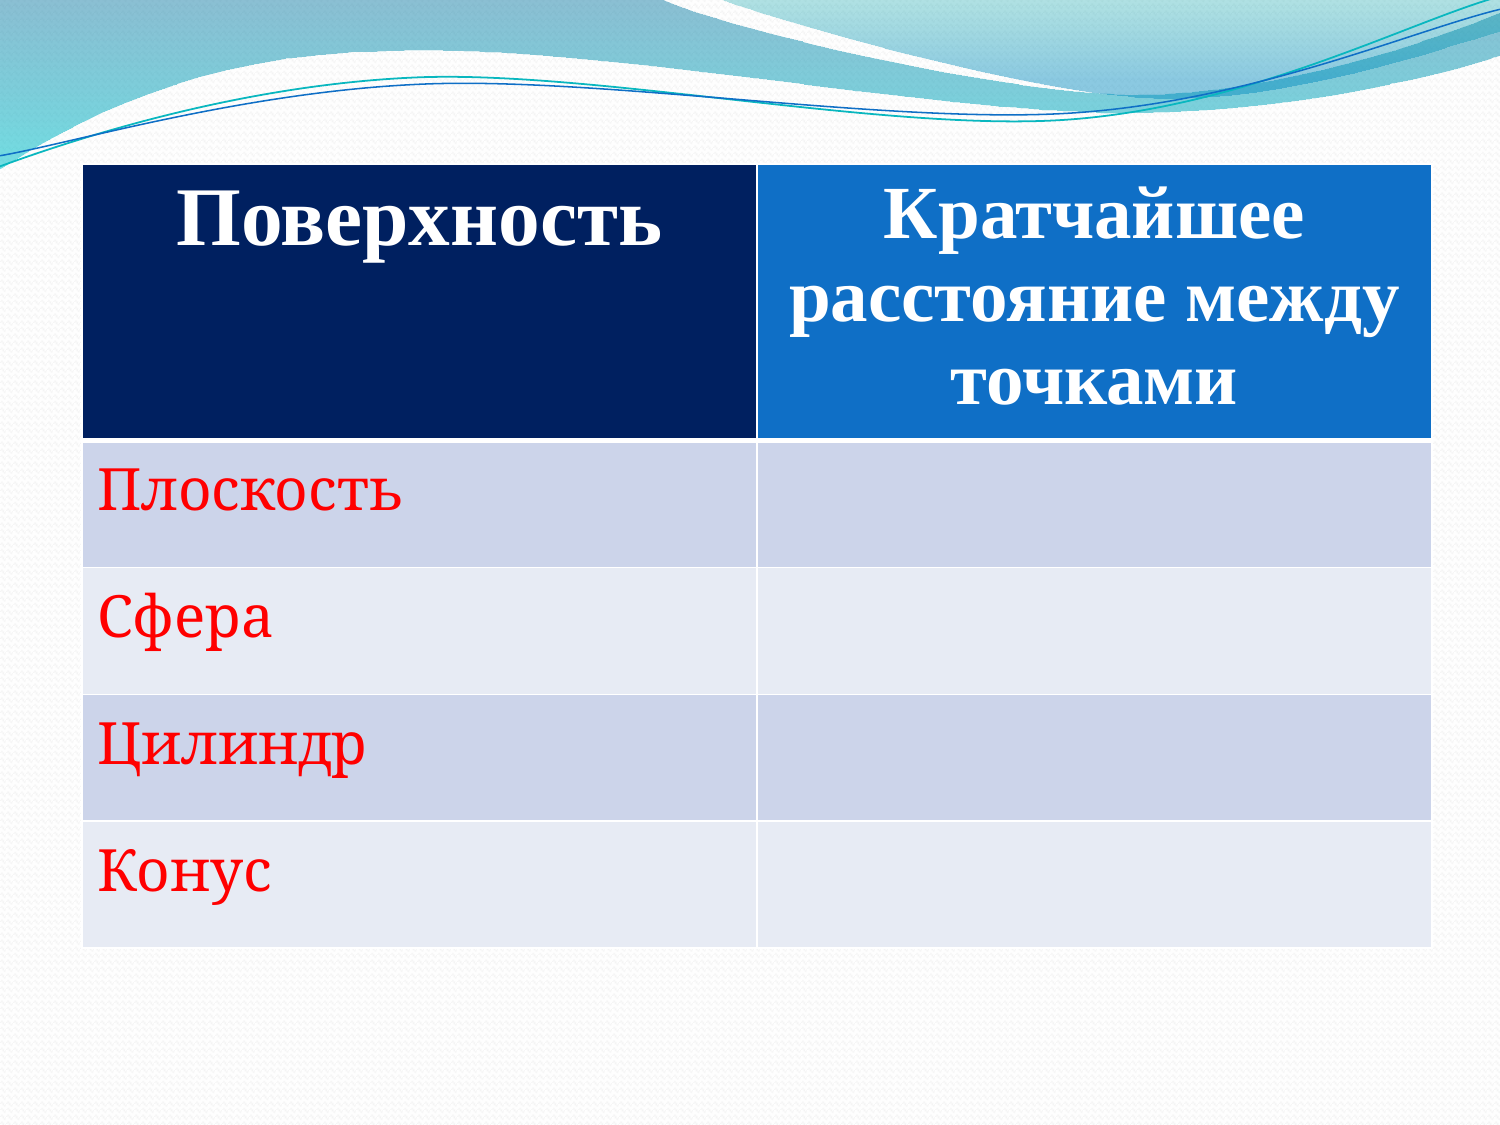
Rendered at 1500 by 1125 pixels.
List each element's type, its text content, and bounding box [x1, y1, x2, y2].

table_cell Цилиндр [83, 695, 756, 820]
table_cell [758, 568, 1431, 694]
table_cell [758, 443, 1431, 567]
table_header Кратчайшее расстояние между точками [758, 165, 1431, 438]
table_cell Сфера [83, 568, 756, 694]
table_cell Плоскость [83, 443, 756, 567]
table_cell [758, 695, 1431, 820]
table_header Поверхность [83, 165, 756, 438]
table_cell Конус [83, 822, 756, 947]
table_cell [758, 822, 1431, 947]
